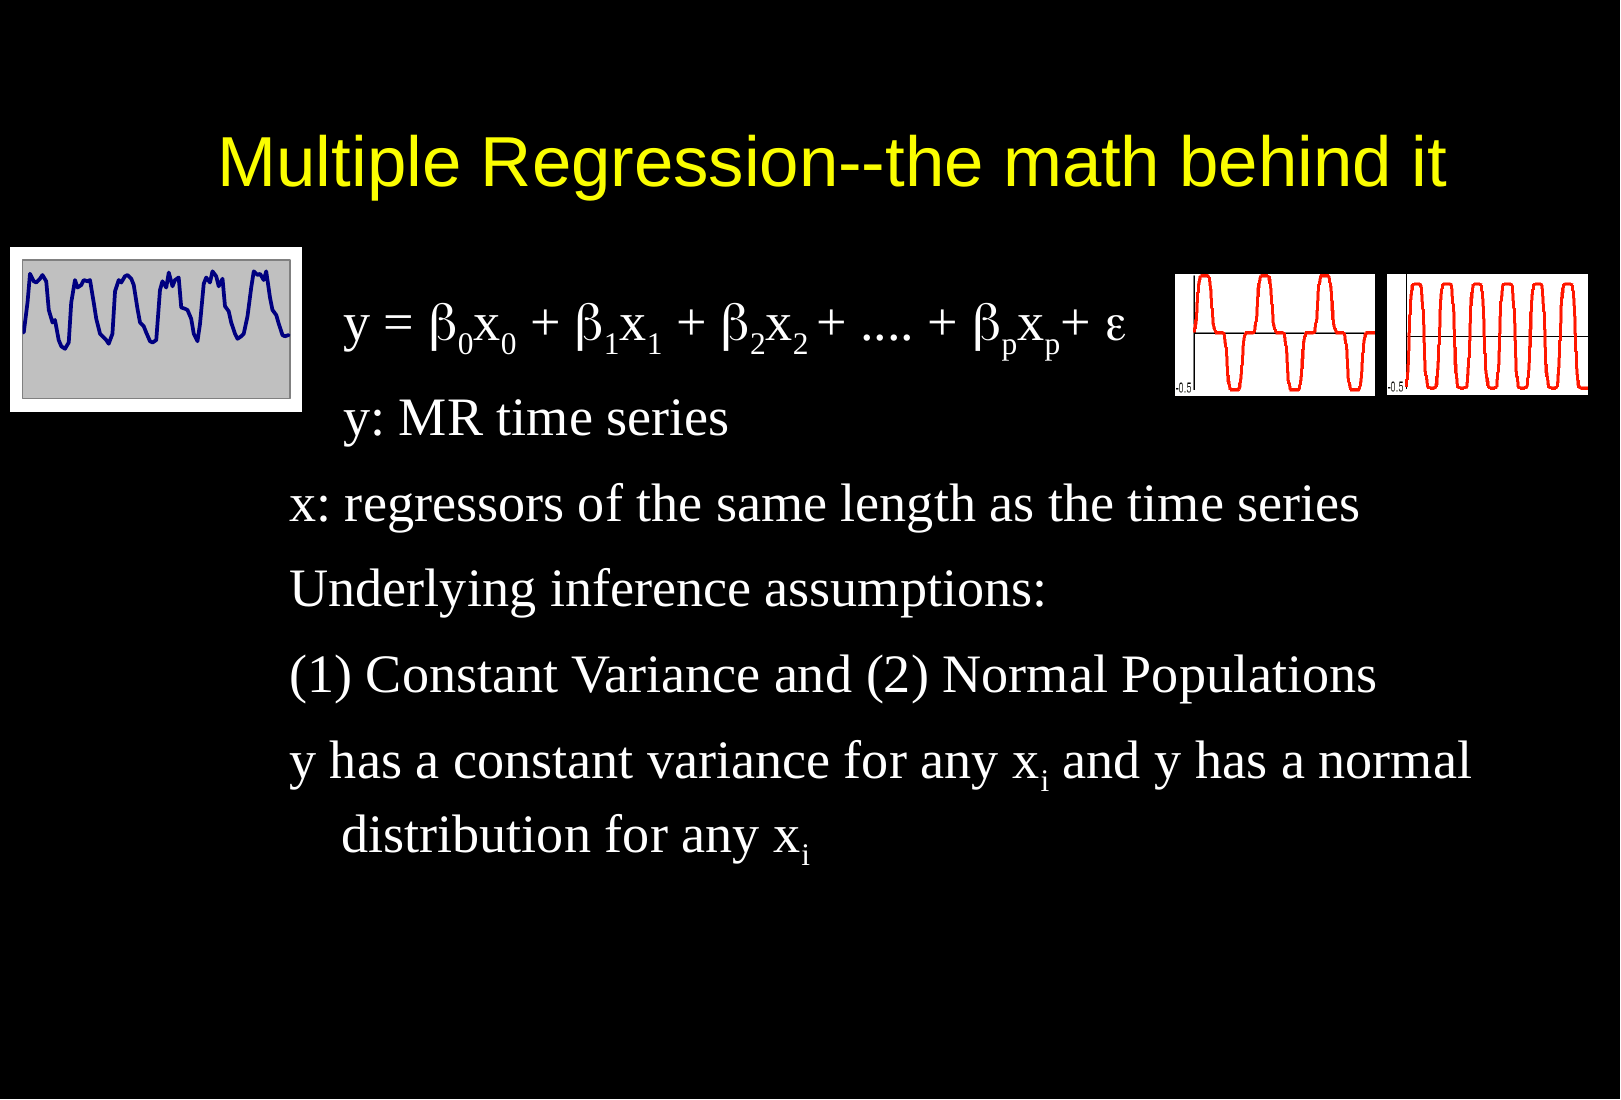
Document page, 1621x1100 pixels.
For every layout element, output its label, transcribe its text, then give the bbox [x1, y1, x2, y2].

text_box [1174, 274, 1376, 396]
list y = 0x0 + 1x1 + 2x2 + .... + pxp+  y: MR time series x: regressors of the same length as the time series Underlying inference assumptions: (1) Constant Variance and (2) Normal Populations y has a constant variance for any xi and y has a normal distribution for any xi [274, 278, 1588, 940]
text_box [1387, 274, 1588, 395]
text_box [0, 237, 313, 422]
title Multiple Regression--the math behind it [203, 33, 1513, 209]
